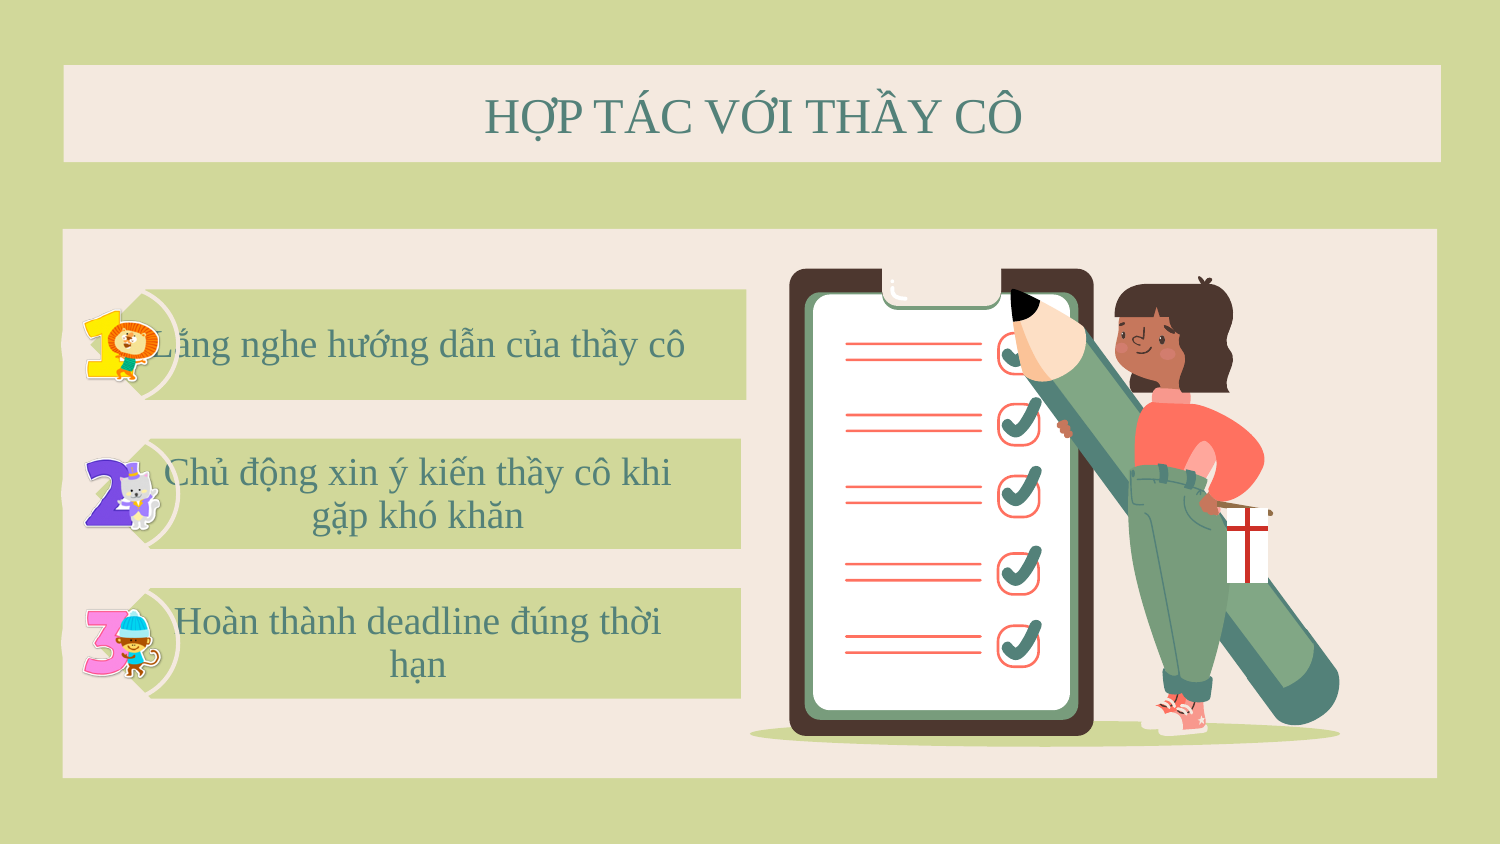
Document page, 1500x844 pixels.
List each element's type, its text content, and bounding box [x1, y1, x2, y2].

title HỢP TÁC VỚI THẦY CÔ [198, 64, 1039, 162]
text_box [749, 229, 1344, 748]
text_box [57, 286, 744, 701]
